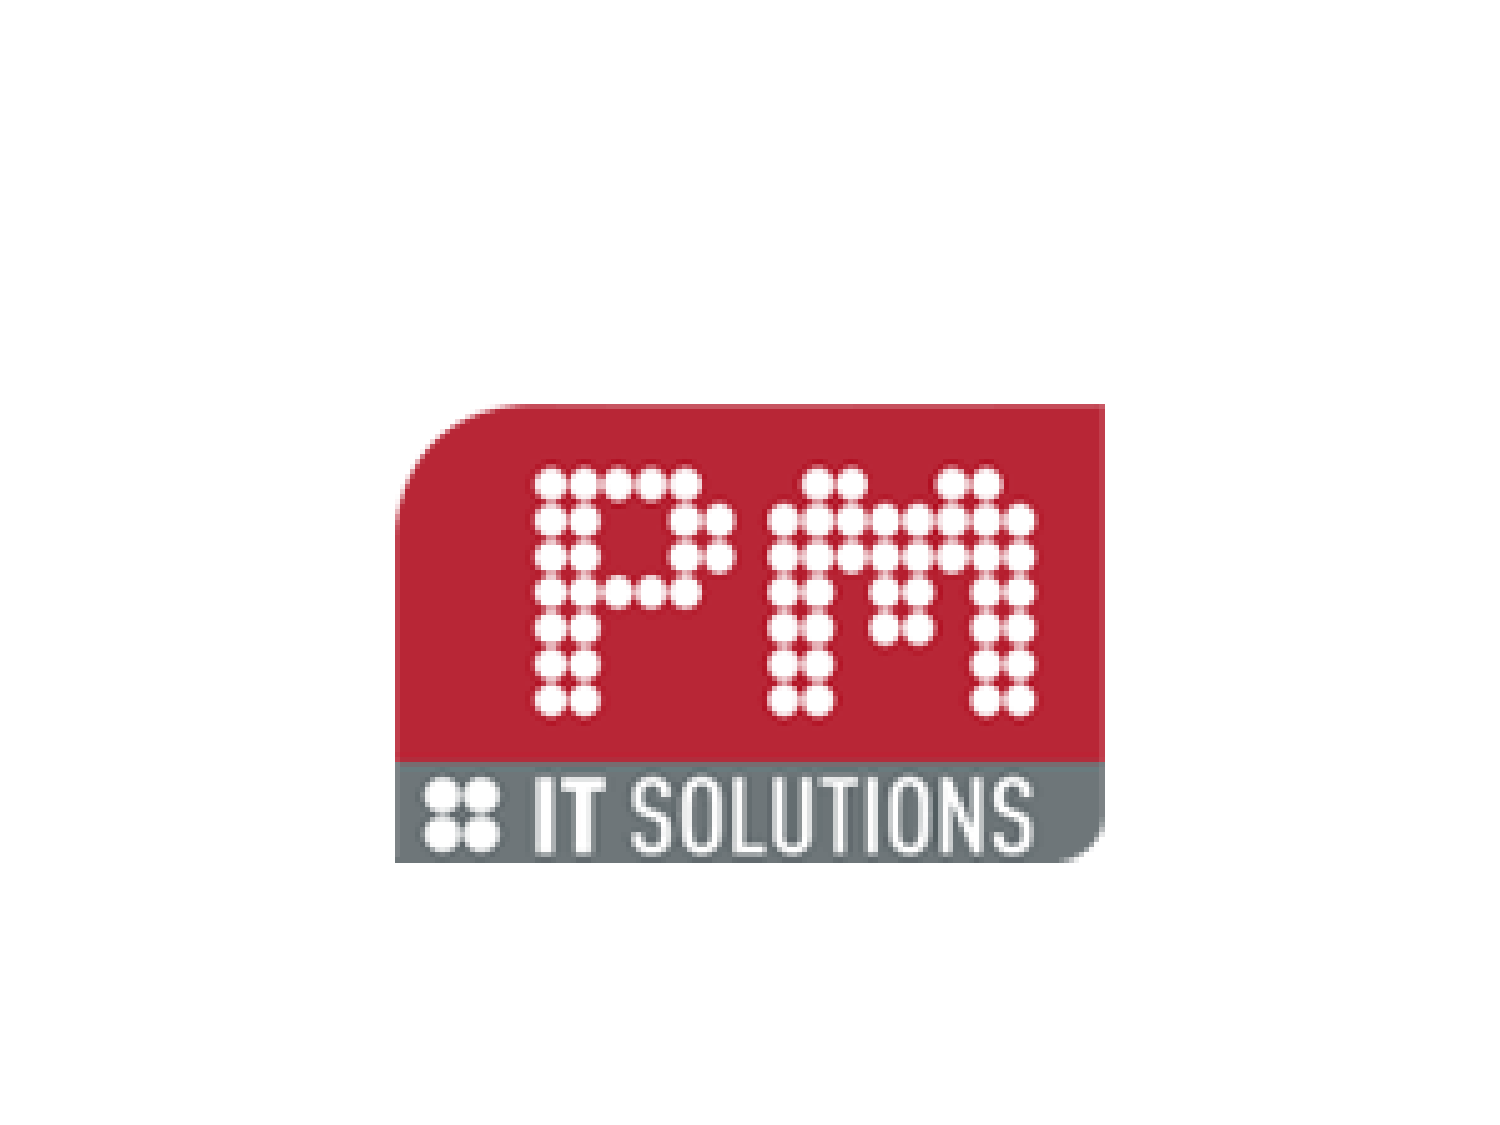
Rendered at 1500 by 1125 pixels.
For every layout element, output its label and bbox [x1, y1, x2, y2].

list [395, 404, 1105, 863]
